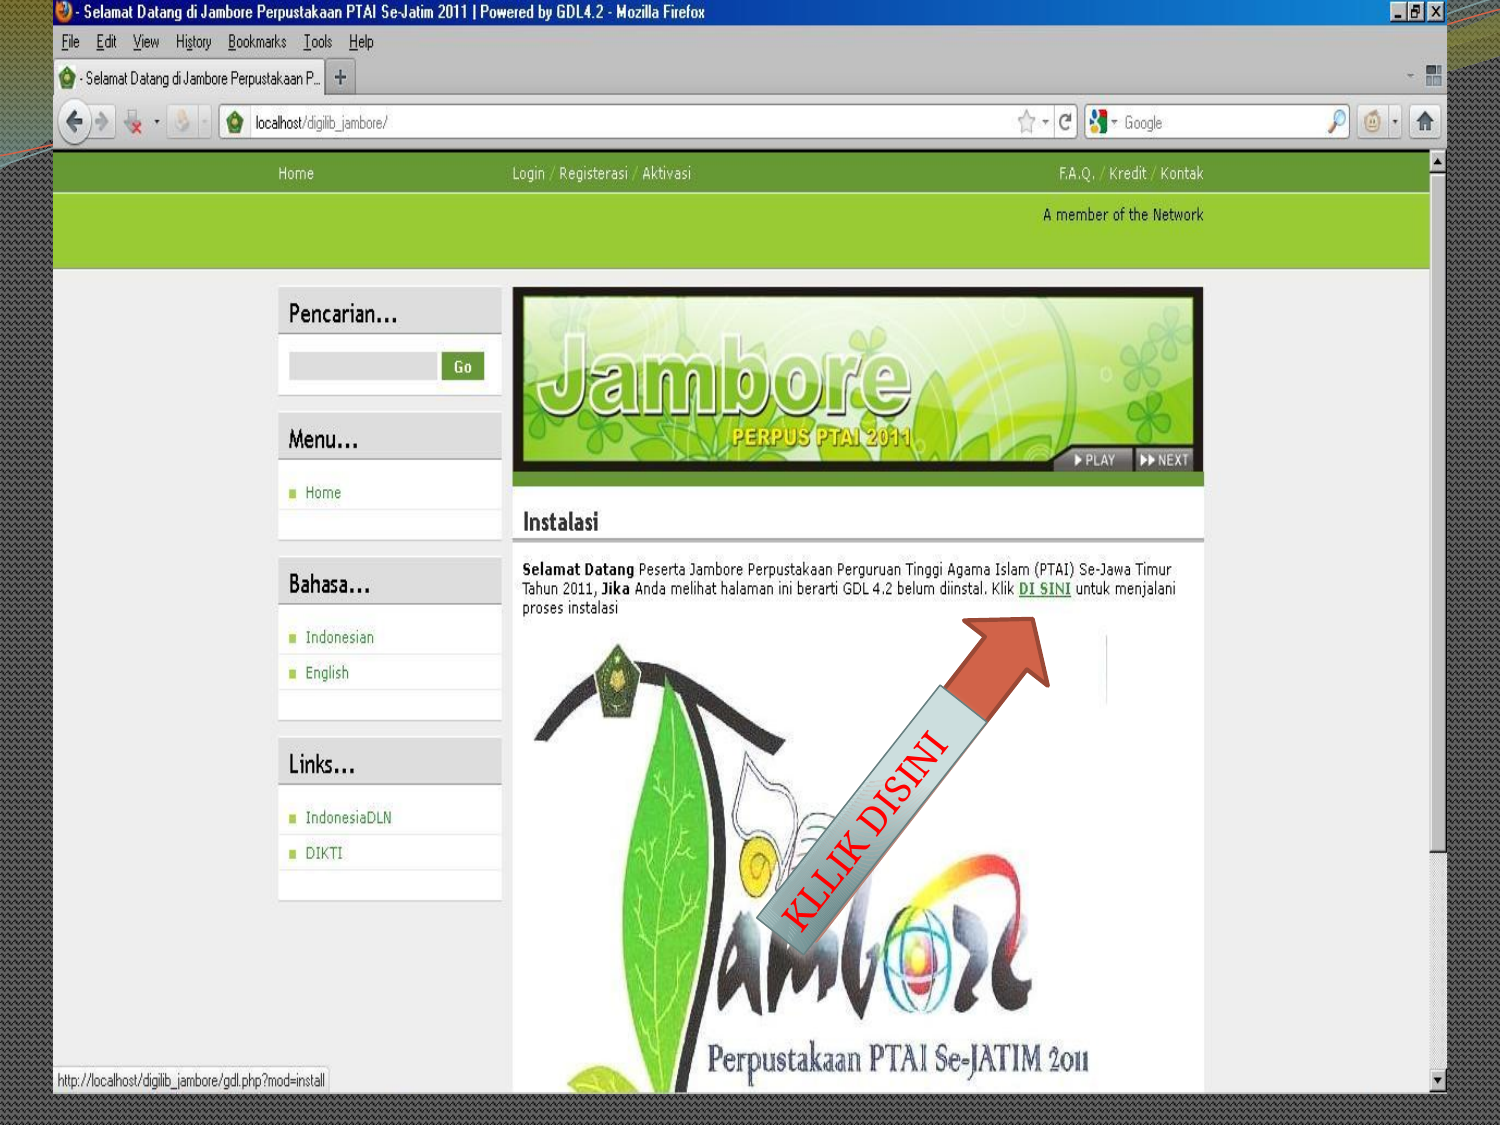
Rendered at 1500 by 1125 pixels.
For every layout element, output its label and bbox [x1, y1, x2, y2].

list [52, 0, 1448, 1095]
